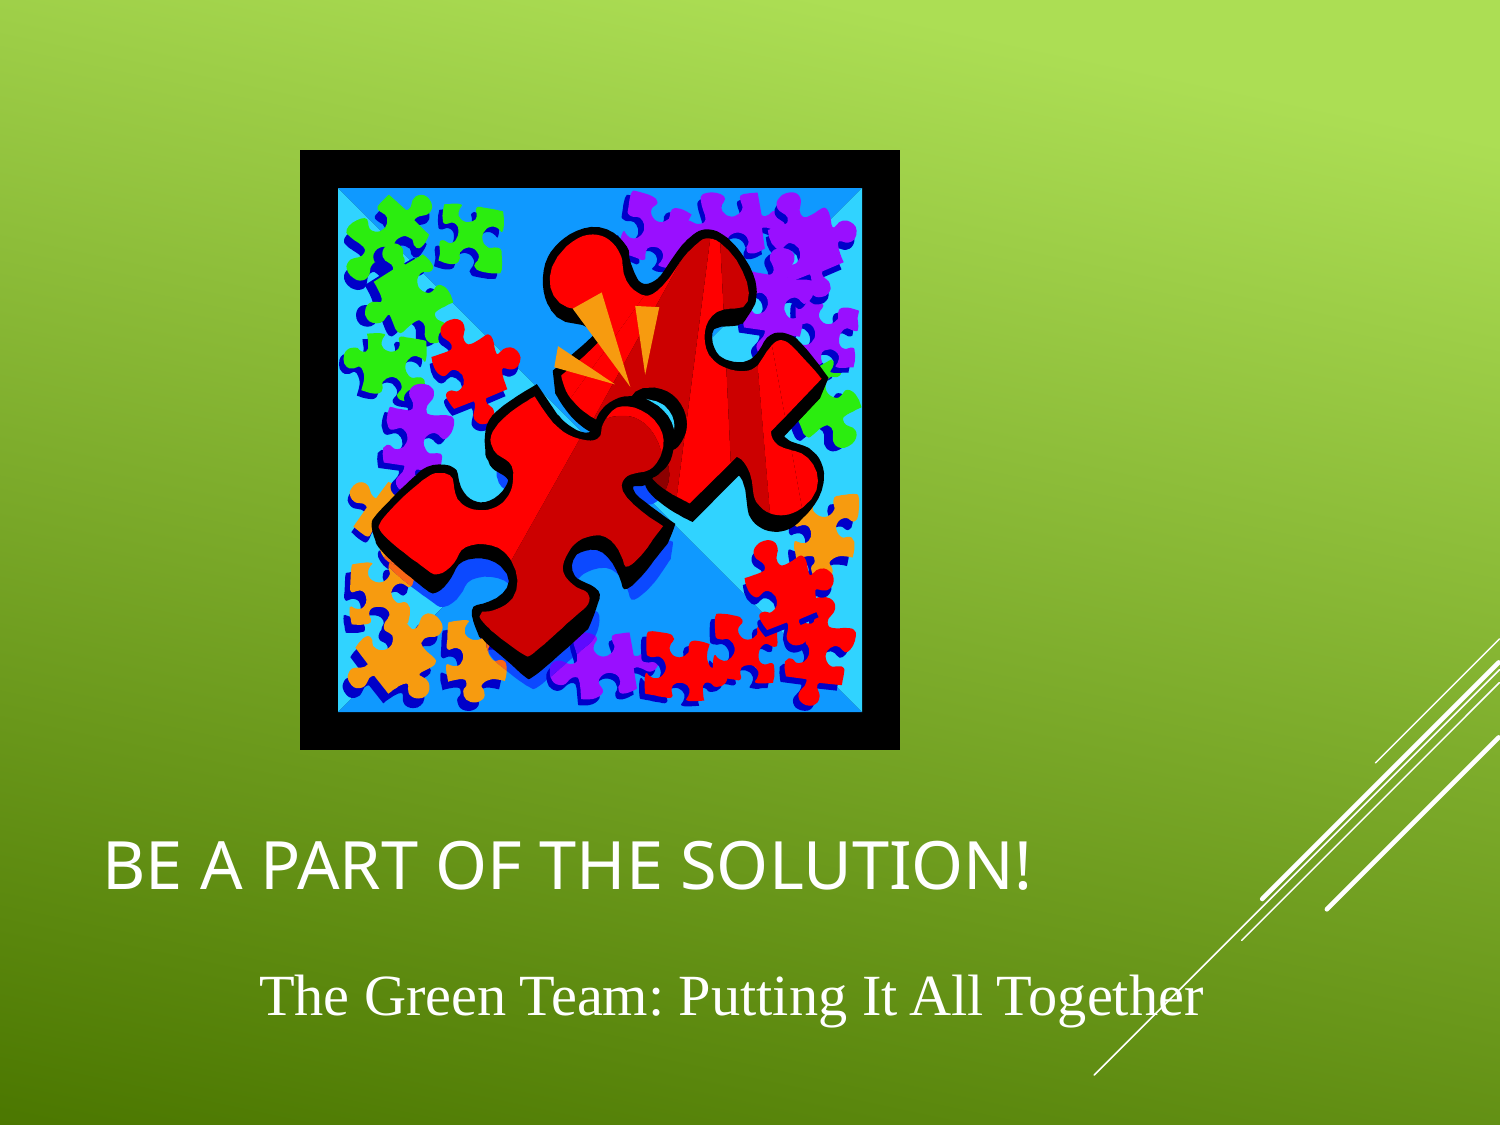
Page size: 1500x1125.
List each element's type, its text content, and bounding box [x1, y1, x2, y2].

title Be a part of the solution! [87, 737, 1163, 988]
text_box The Green Team: Putting It All Together [244, 950, 1219, 1035]
picture [299, 149, 901, 751]
